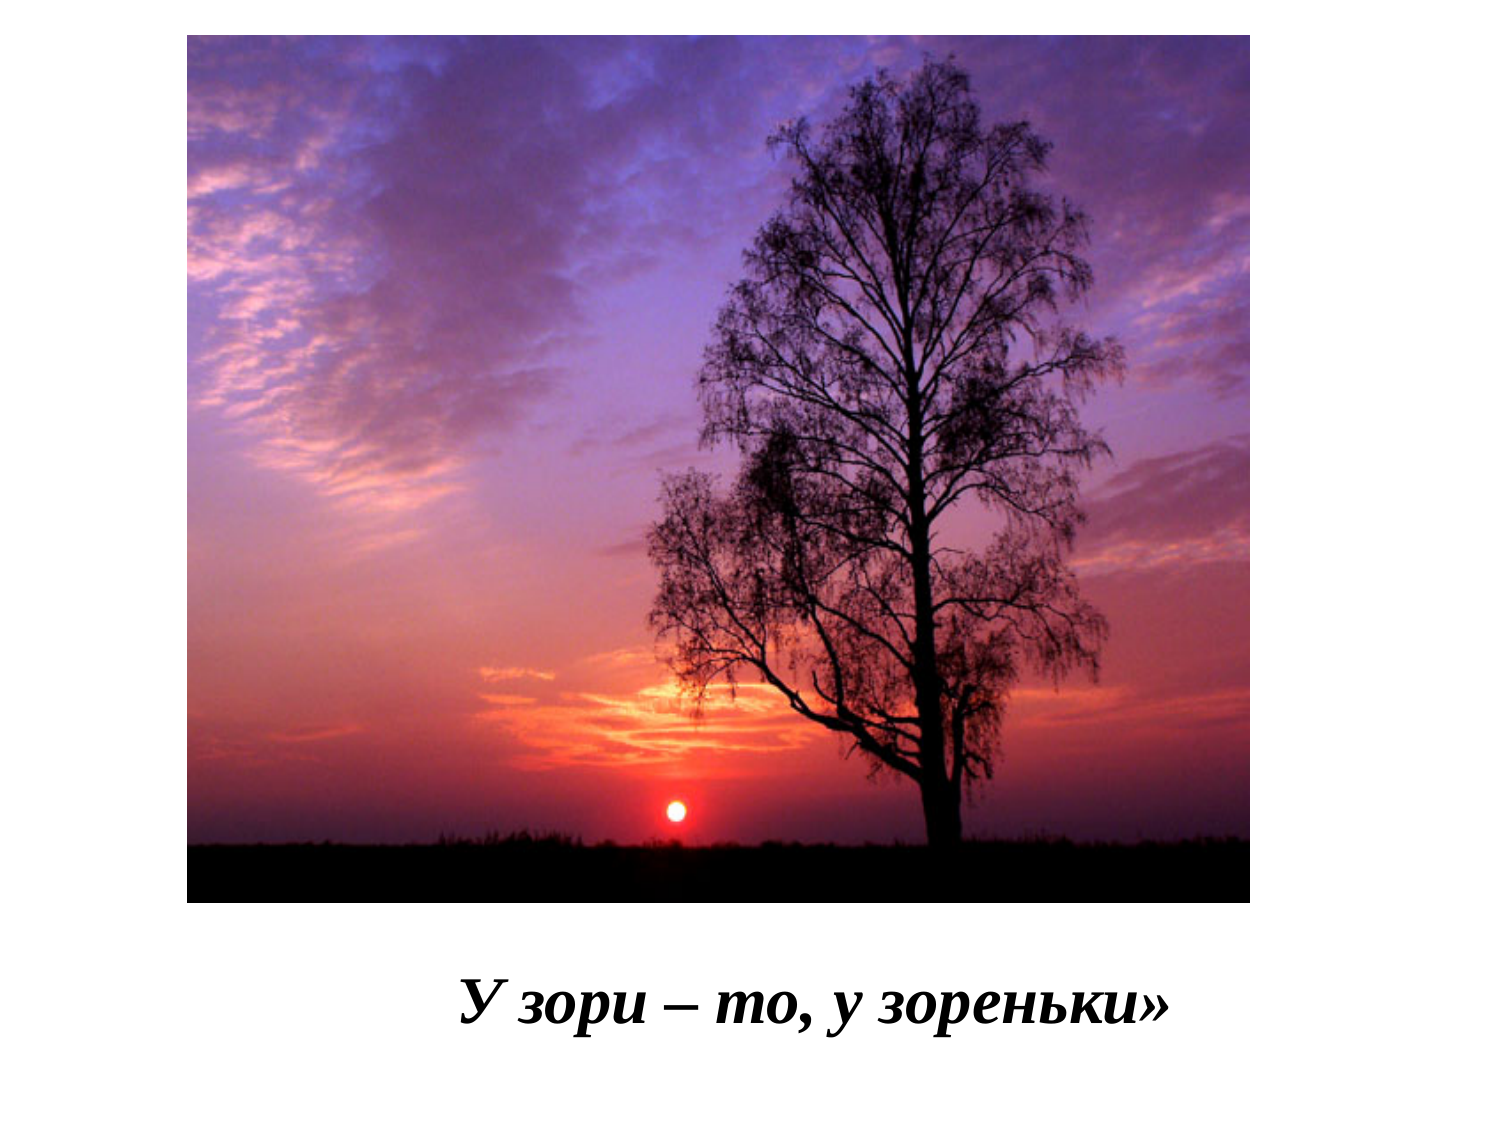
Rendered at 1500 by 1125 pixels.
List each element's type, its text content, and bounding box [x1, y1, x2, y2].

text_box У зори – то, у зореньки» [441, 949, 1190, 1044]
picture [187, 34, 1251, 903]
